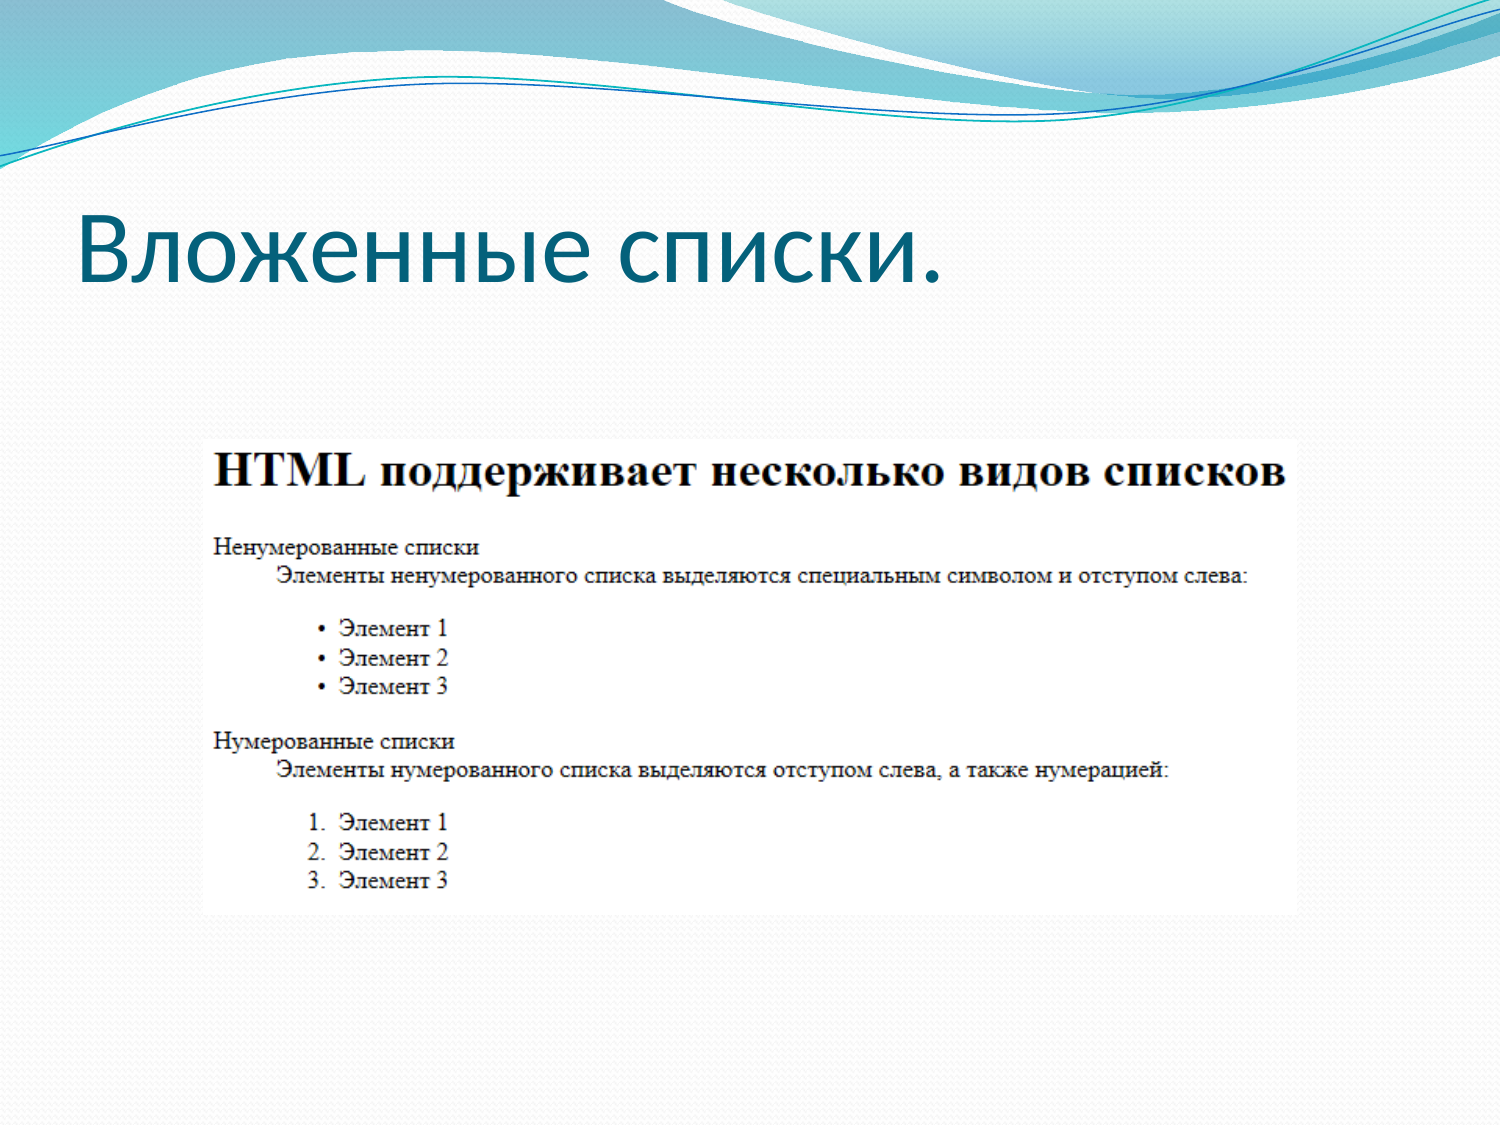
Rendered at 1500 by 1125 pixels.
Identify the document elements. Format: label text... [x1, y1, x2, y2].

title Вложенные списки. [75, 115, 1425, 303]
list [202, 439, 1298, 916]
